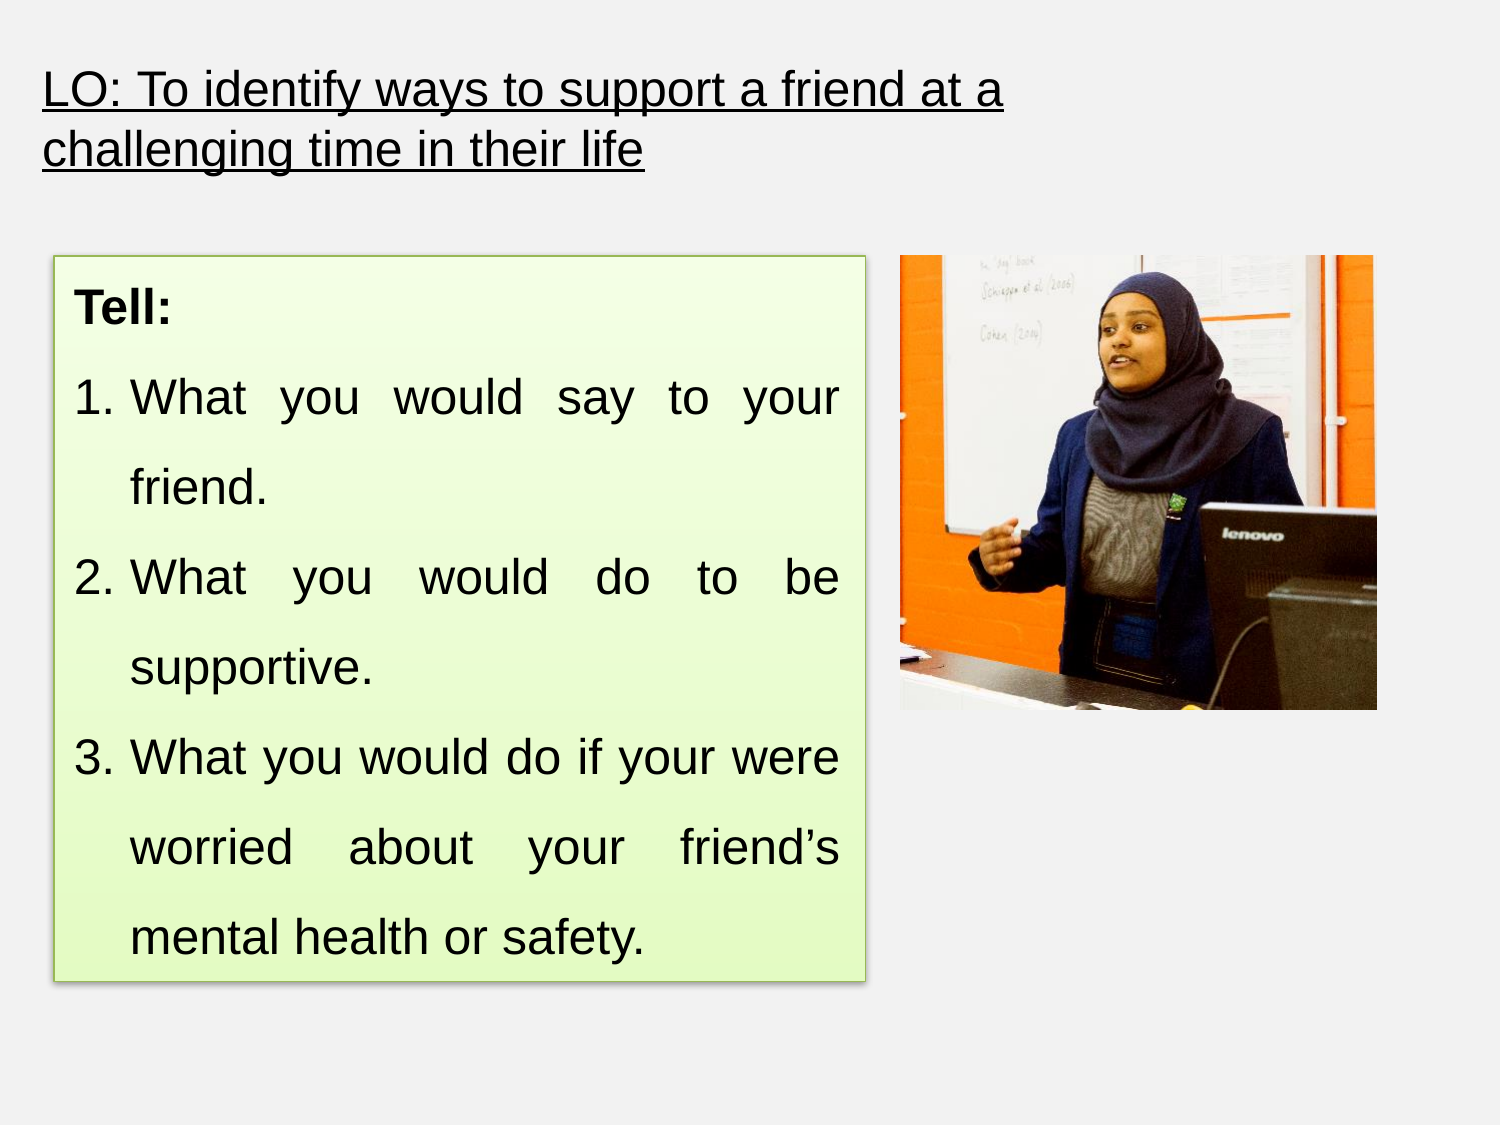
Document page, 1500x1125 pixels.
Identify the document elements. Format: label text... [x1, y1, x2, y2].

text_box Tell: What you would say to your friend. What you would do to be supportive. What you would do if your were worried about your friend’s mental health or safety. [0, 226, 856, 972]
text_box LO: To identify ways to support a friend at a challenging time in their life [27, 49, 1263, 184]
text_box [53, 255, 866, 982]
picture [900, 255, 1377, 711]
